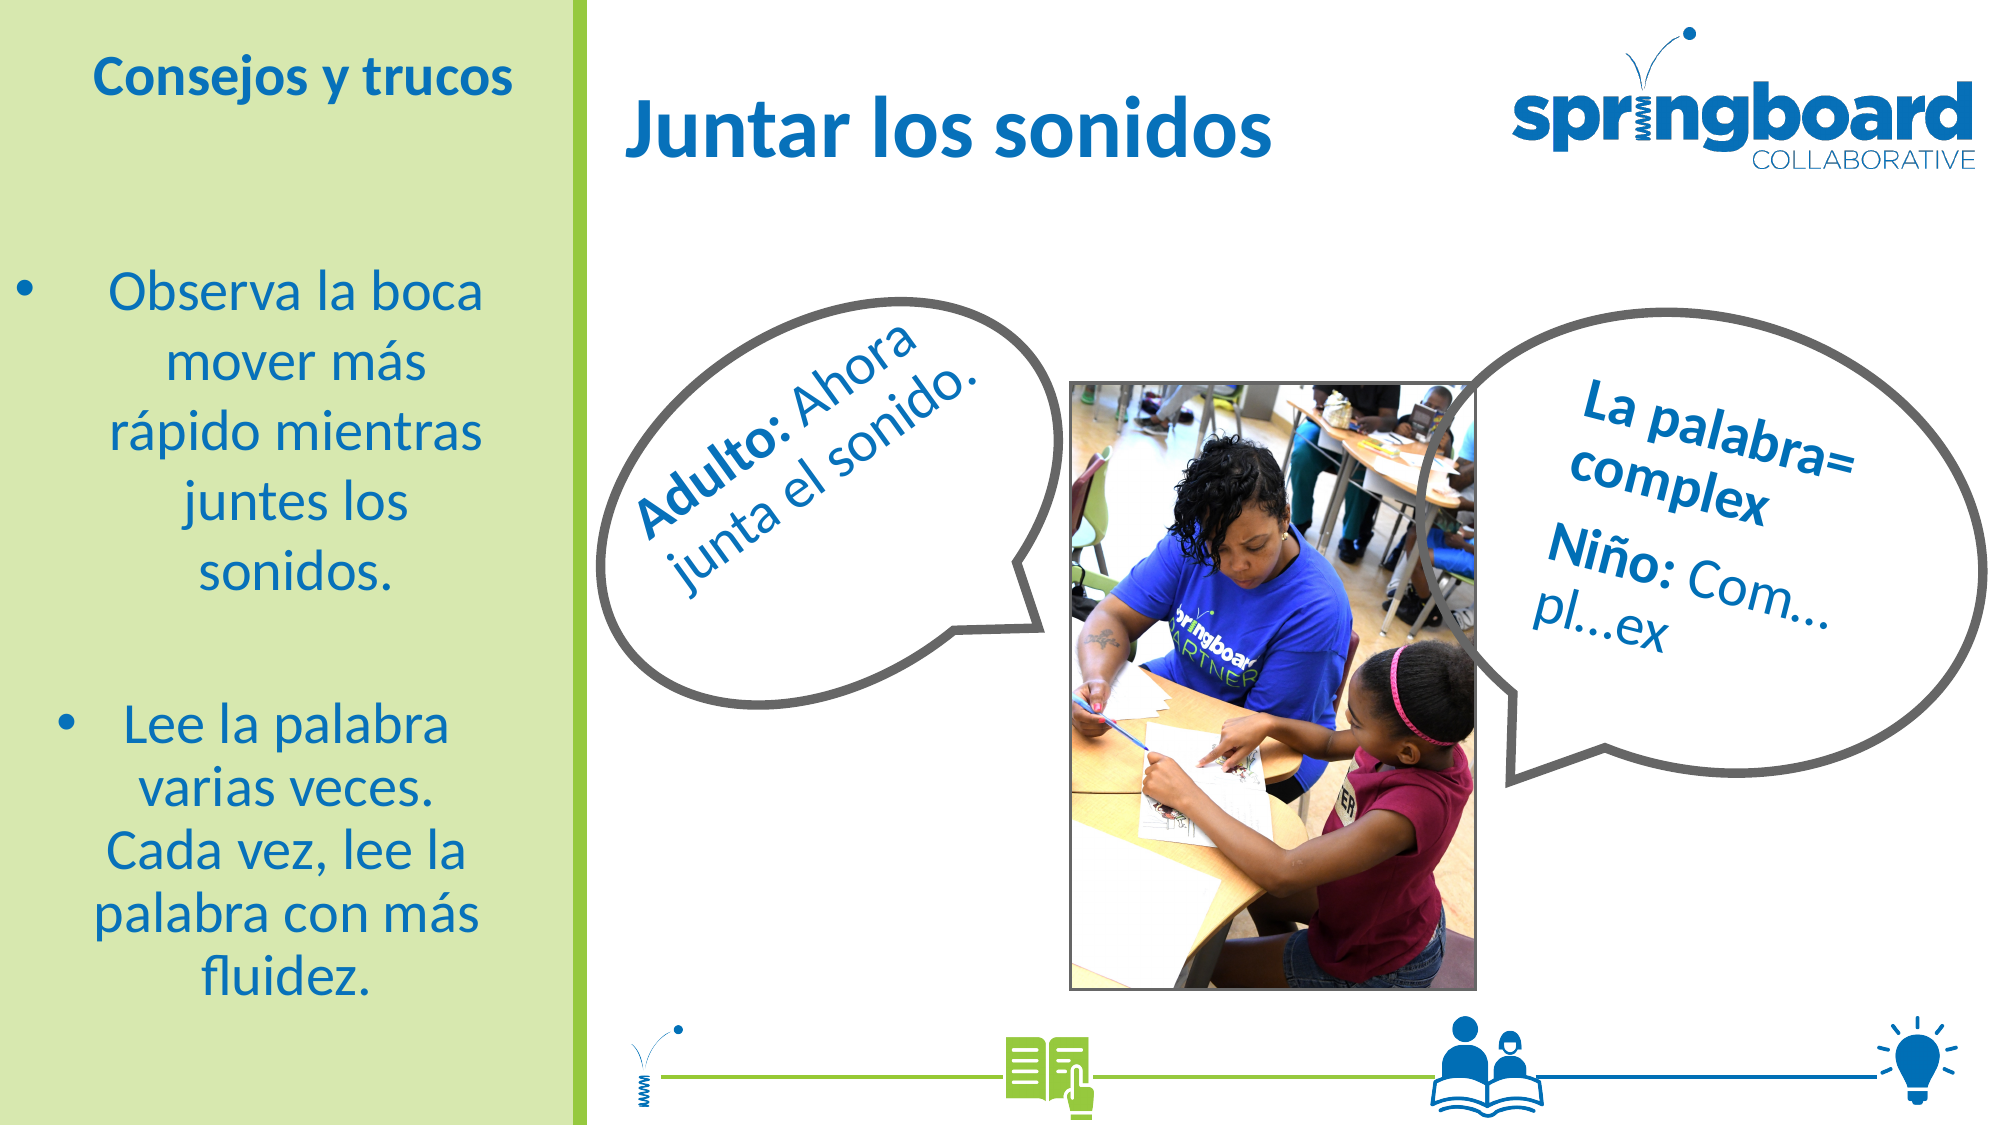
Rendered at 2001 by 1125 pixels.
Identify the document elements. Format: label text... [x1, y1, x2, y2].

picture [1513, 27, 1975, 169]
list Observa la boca mover más rápido mientras juntes los sonidos. Lee la palabra varias veces. Cada vez, lee la palabra con más fluidez. [0, 175, 512, 547]
picture [1430, 1016, 1544, 1118]
picture [1877, 1016, 1958, 1105]
title Juntar los sonidos [580, 0, 1513, 259]
list La palabra= complex Niño: Com…pl…ex [1470, 346, 1928, 736]
picture [1006, 1037, 1094, 1120]
picture [1072, 385, 1474, 988]
picture [1425, 393, 1474, 645]
list Adulto: Ahora junta el sonido. [600, 242, 1099, 693]
picture [631, 1025, 683, 1107]
list Consejos y trucos [22, 37, 548, 175]
